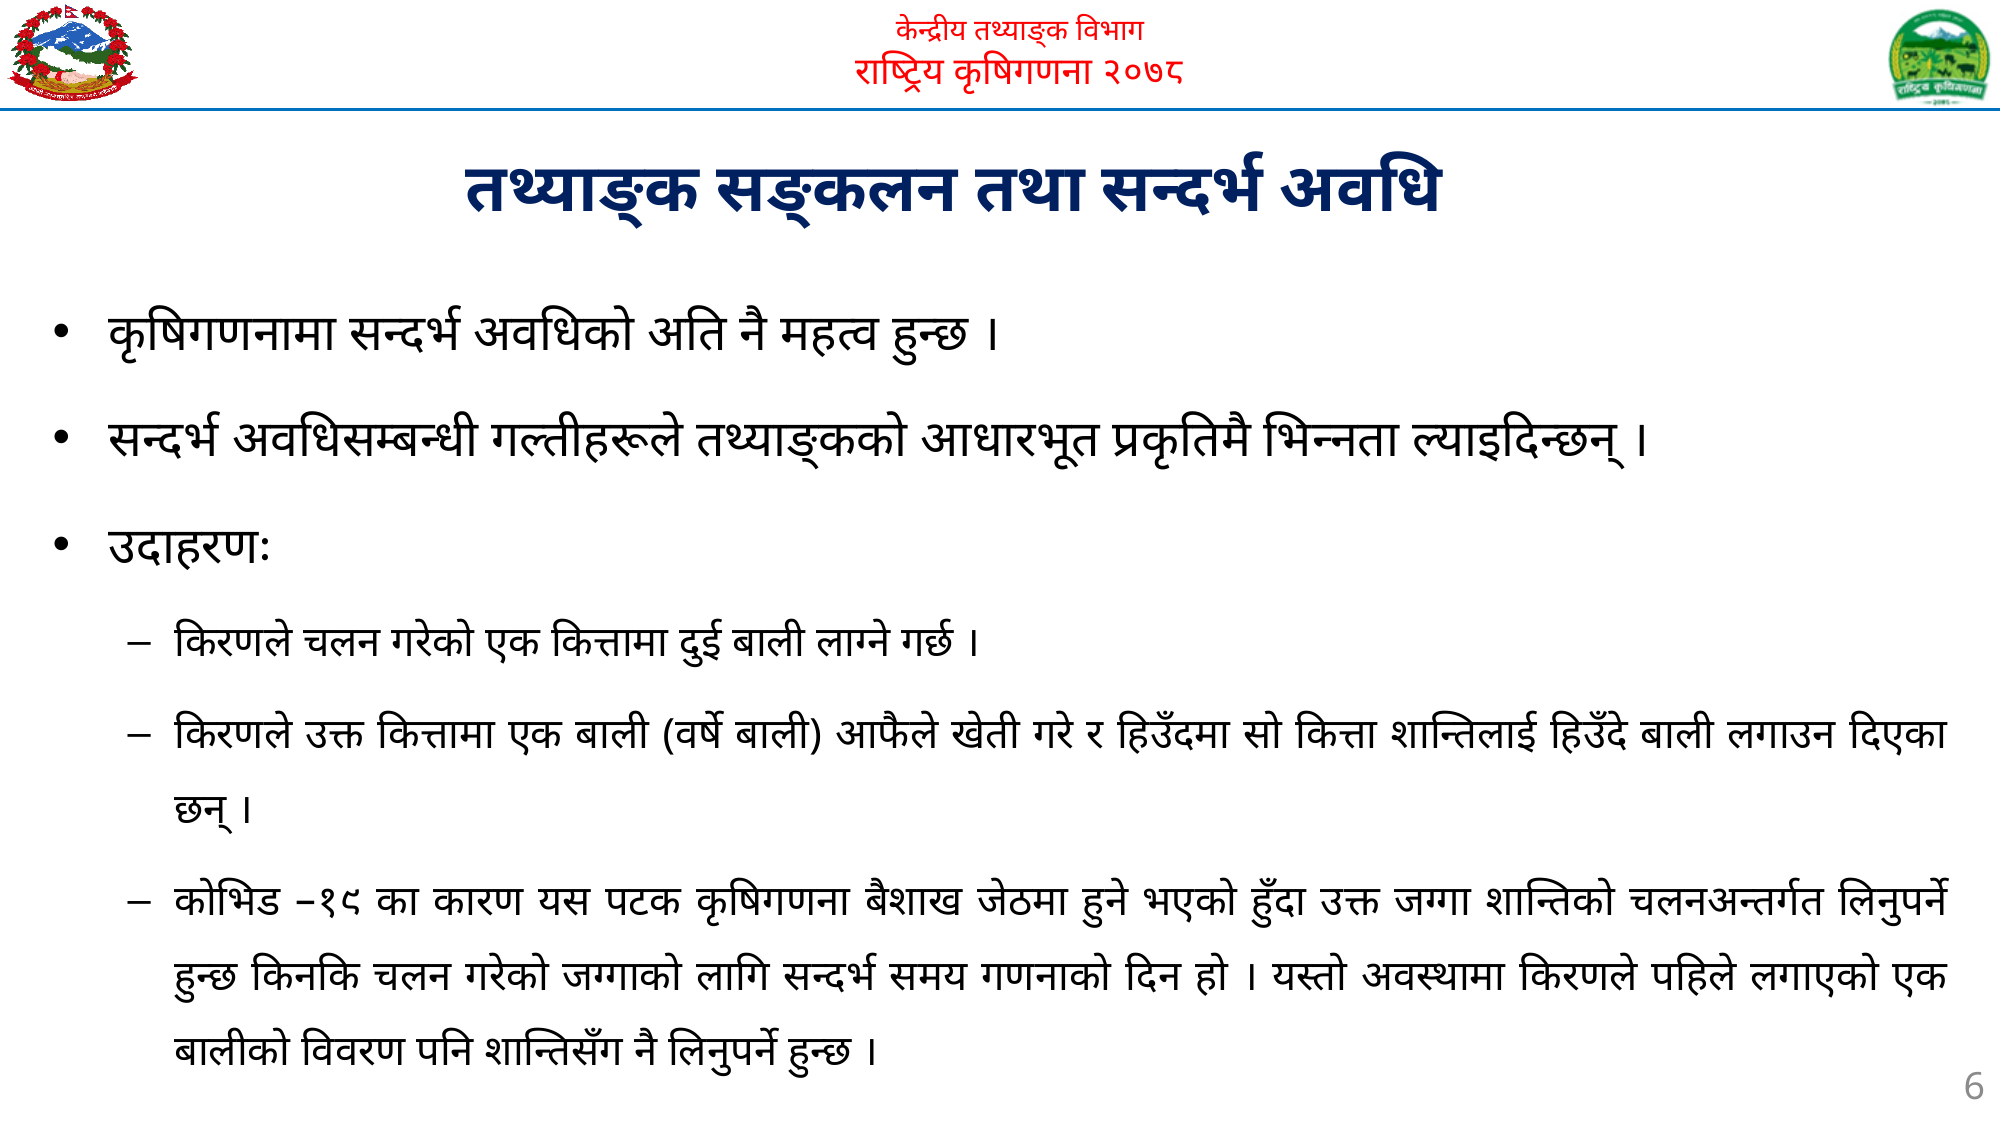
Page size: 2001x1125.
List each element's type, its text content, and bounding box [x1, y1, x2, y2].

list कृषिगणनामा सन्दर्भ अवधिको अति नै महत्व हुन्छ । सन्दर्भ अवधिसम्बन्धी गल्तीहरूले तथ्याङ्कको आधारभूत प्रकृतिमै भिन्नता ल्याइदिन्छन् । उदाहरणः किरणले चलन गरेको एक कित्तामा दुई बाली लाग्ने गर्छ । किरणले उक्त कित्तामा एक बाली (वर्षे बाली) आफैले खेती गरे र हिउँदमा सो कित्ता शान्तिलाई हिउँदे बाली लगाउन दिएका छन् । कोभिड –१९ का कारण यस पटक कृषिगणना बैशाख जेठमा हुने भएको हुँदा उक्त जग्गा शान्तिको चलनअन्तर्गत लिनुपर्ने हुन्छ किनकि चलन गरेको जग्गाको लागि सन्दर्भ समय गणनाको दिन हो । यस्तो अवस्थामा किरणले पहिले लगाएको एक बालीको विवरण पनि शान्तिसँग नै लिनुपर्ने हुन्छ । [37, 262, 1963, 1088]
slide_number 6 [1749, 1050, 2000, 1125]
picture [1887, 4, 1993, 108]
picture [7, 4, 138, 101]
text_box तथ्याङ्क सङ्कलन तथा सन्दर्भ अवधि [112, 137, 1813, 238]
